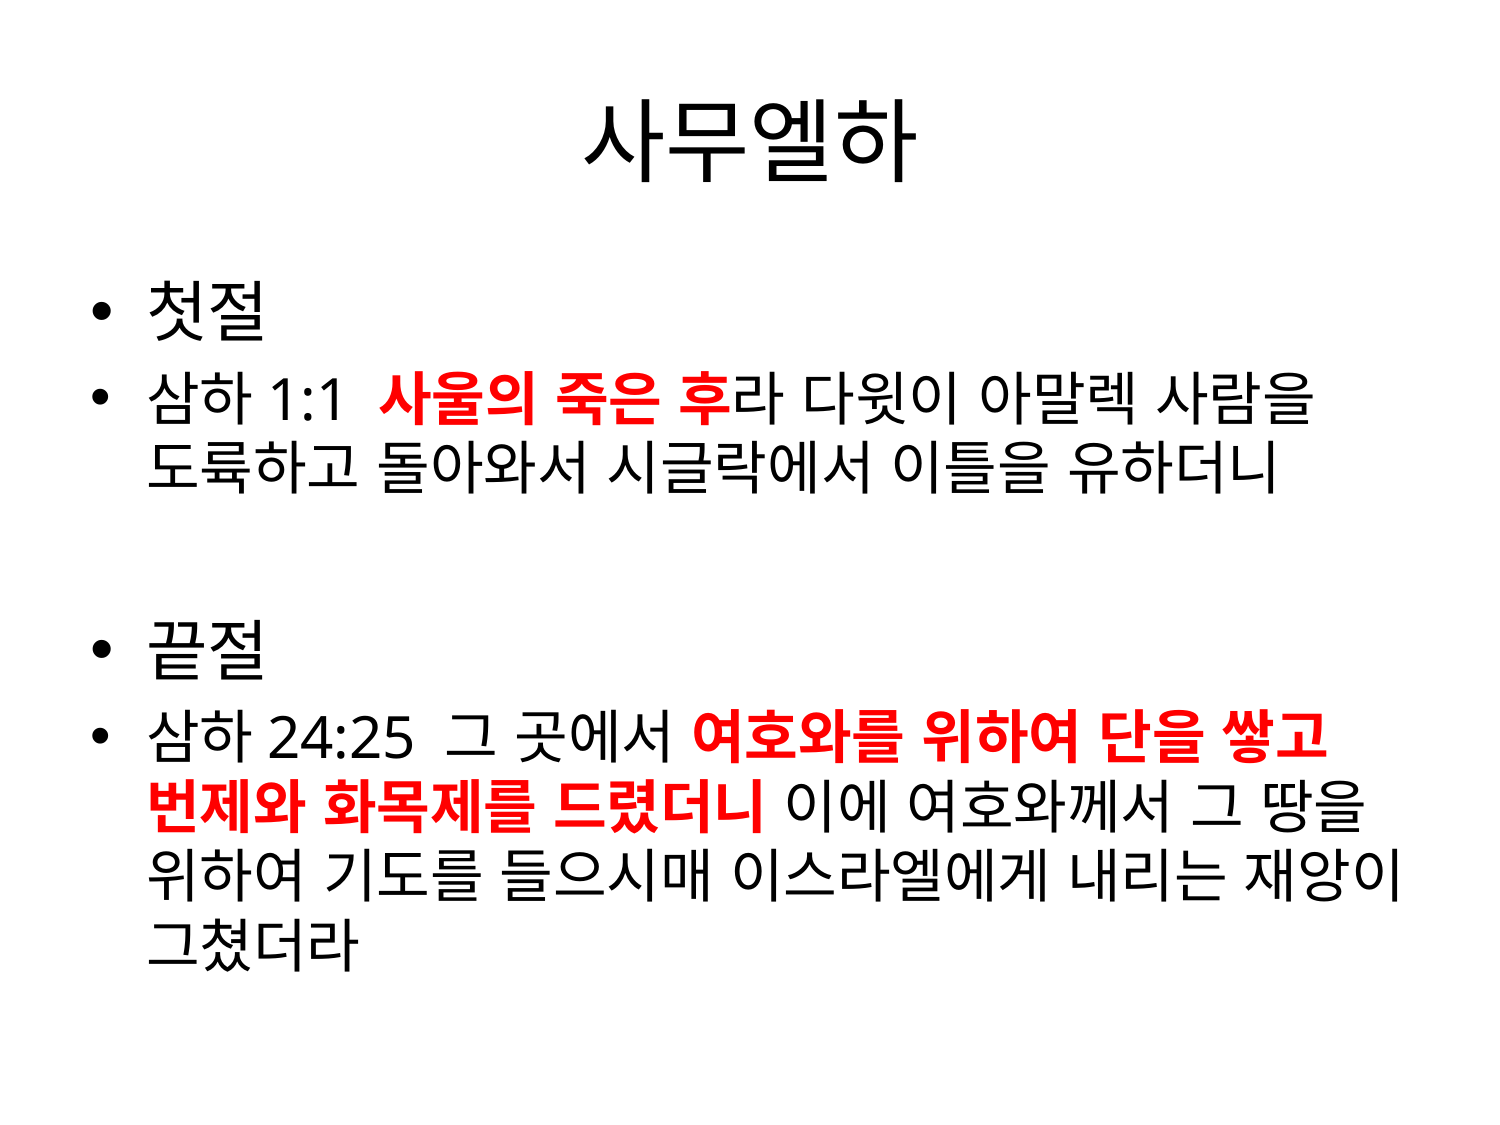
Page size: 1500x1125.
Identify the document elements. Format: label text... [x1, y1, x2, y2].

title 사무엘하 [75, 45, 1425, 233]
list 첫절 삼하1:1 사울의 죽은 후라 다윗이 아말렉 사람을 도륙하고 돌아와서 시글락에서 이틀을 유하더니 끝절 삼하24:25 그 곳에서 여호와를 위하여 단을 쌓고 번제와 화목제를 드렸더니 이에 여호와께서 그 땅을 위하여 기도를 들으시매 이스라엘에게 내리는 재앙이 그쳤더라 [75, 262, 1425, 1125]
